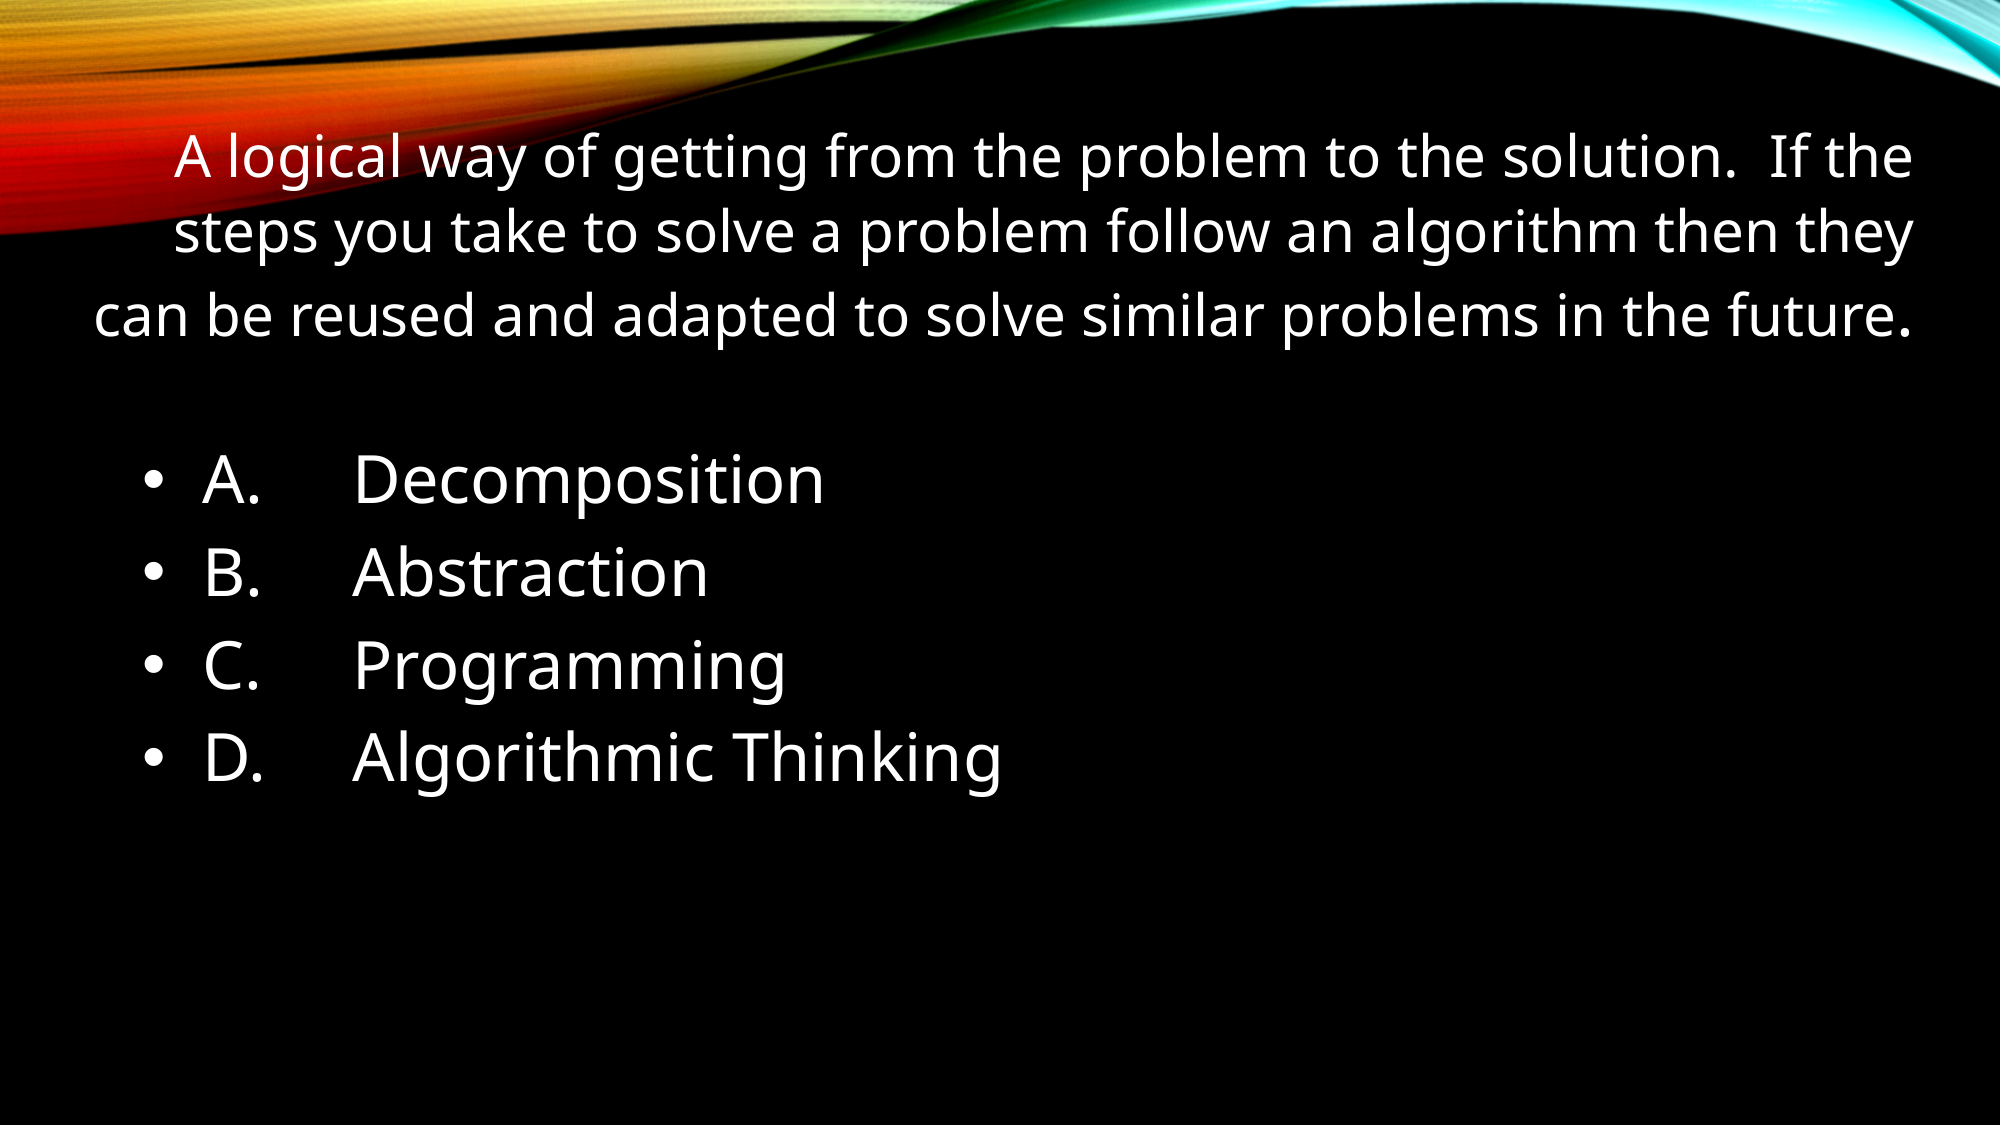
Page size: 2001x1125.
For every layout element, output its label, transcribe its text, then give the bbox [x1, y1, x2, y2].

picture [0, 0, 2000, 237]
list A. Decomposition B. Abstraction C. Programming D. Algorithmic Thinking [112, 438, 1888, 1021]
title A logical way of getting from the problem to the solution. If the steps you take to solve a problem follow an algorithm then they can be reused and adapted to solve similar problems in the future. [59, 125, 1930, 439]
